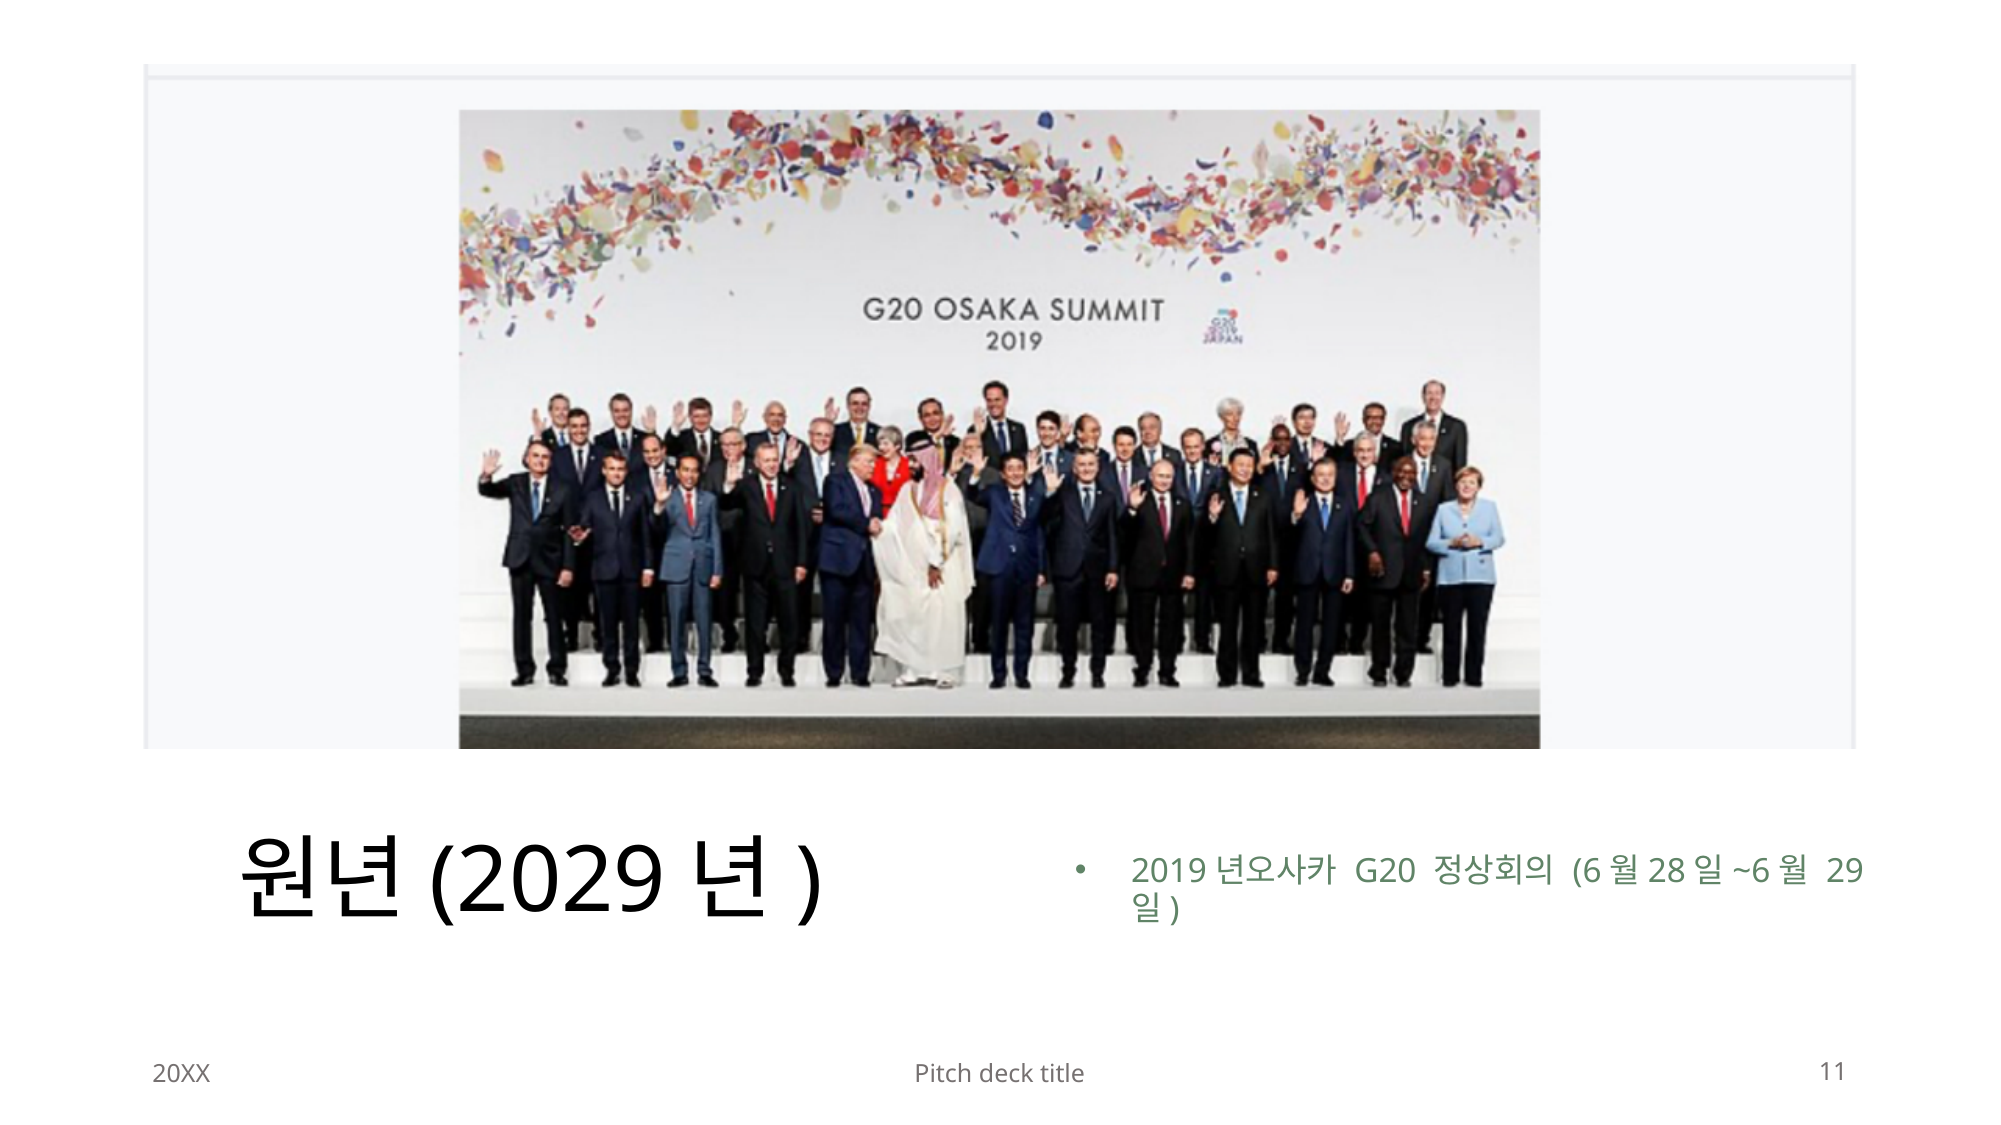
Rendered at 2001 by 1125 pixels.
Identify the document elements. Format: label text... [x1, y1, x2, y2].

title 원년(2029년) [117, 769, 943, 995]
list 2019년오사카 G20 정상회의 (6월28일~6월 29일) [1059, 769, 1885, 1009]
slide_number 11 [1412, 1042, 1863, 1103]
slide_number 20XX [137, 1042, 588, 1103]
footer Pitch deck title [662, 1042, 1338, 1103]
picture [75, 64, 1925, 749]
